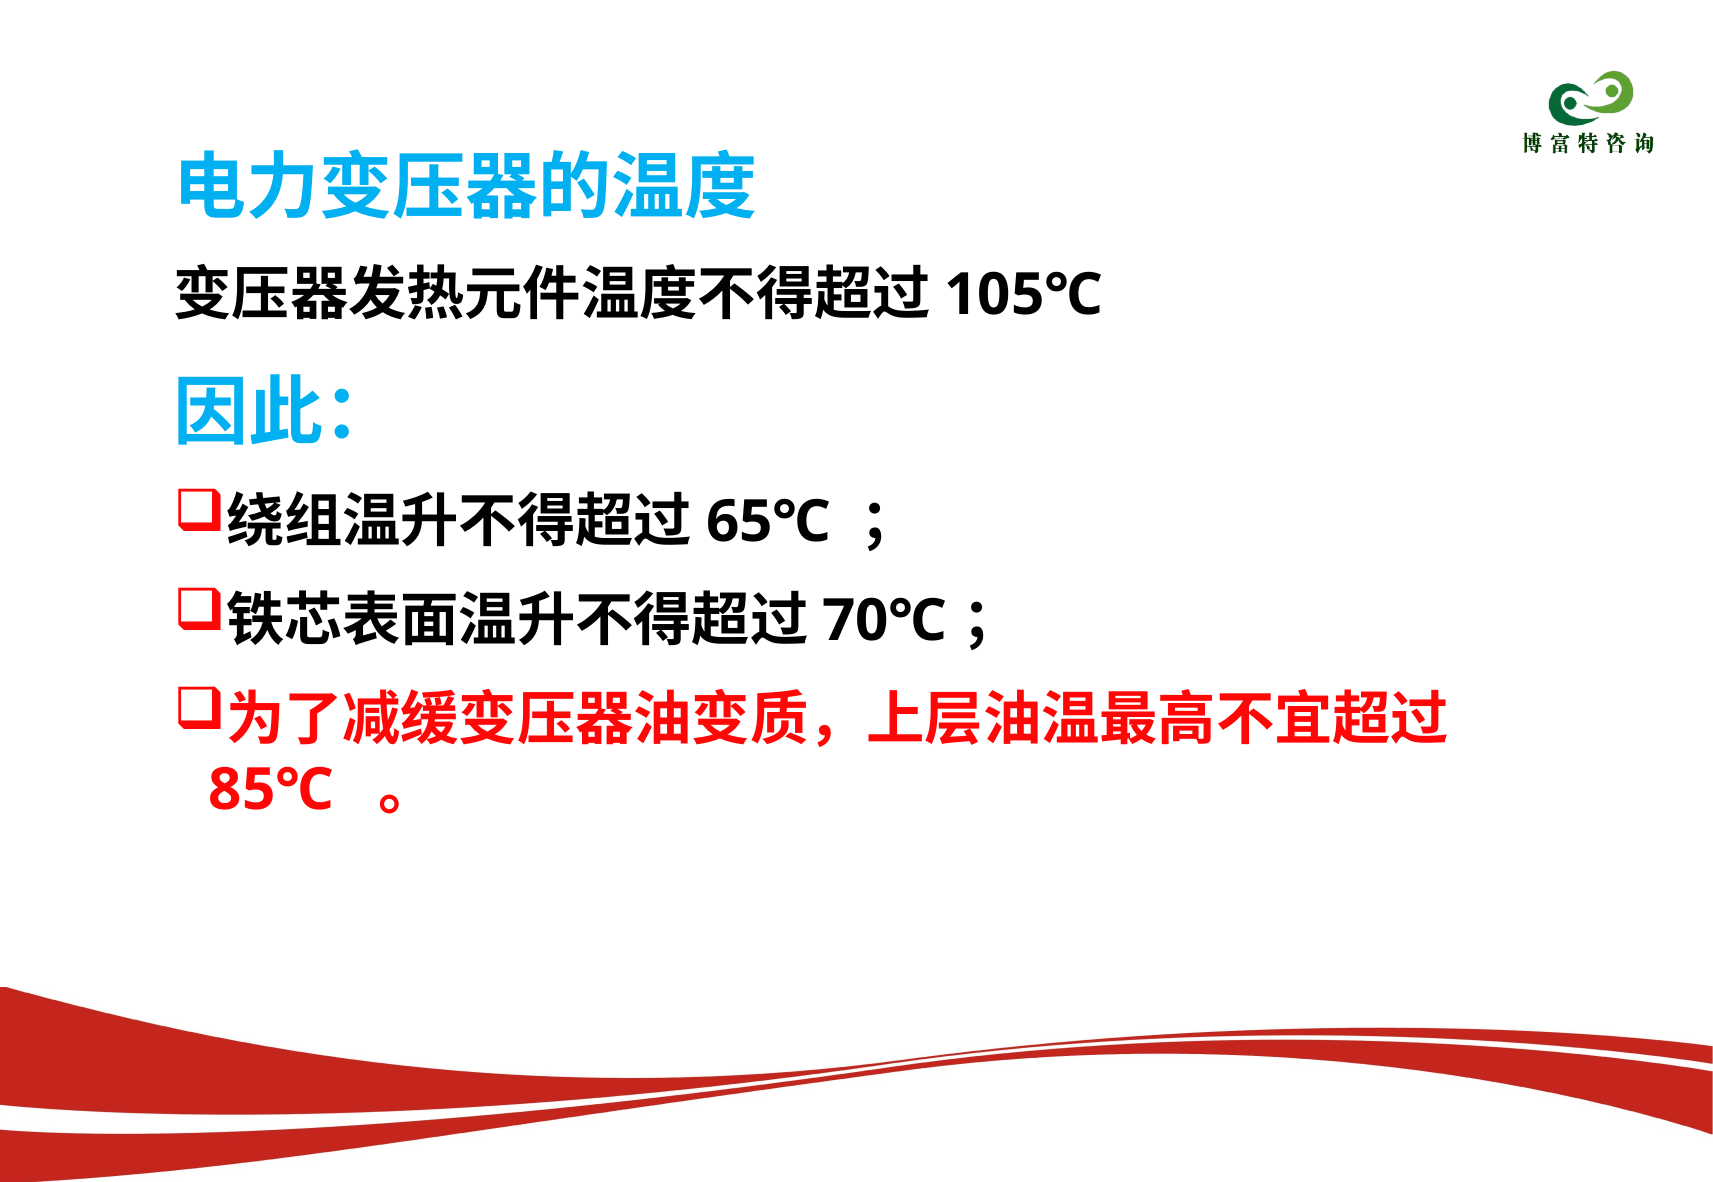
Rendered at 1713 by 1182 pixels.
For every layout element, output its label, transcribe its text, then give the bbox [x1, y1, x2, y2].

picture [0, 987, 1713, 1182]
picture [1506, 70, 1675, 156]
text_box 电力变压器的温度 变压器发热元件温度不得超过105℃ 因此： 绕组温升不得超过65℃ ； 铁芯表面温升不得超过70℃； 为了减缓变压器油变质，上层油温最高不宜超过85℃ 。 [157, 131, 1513, 830]
